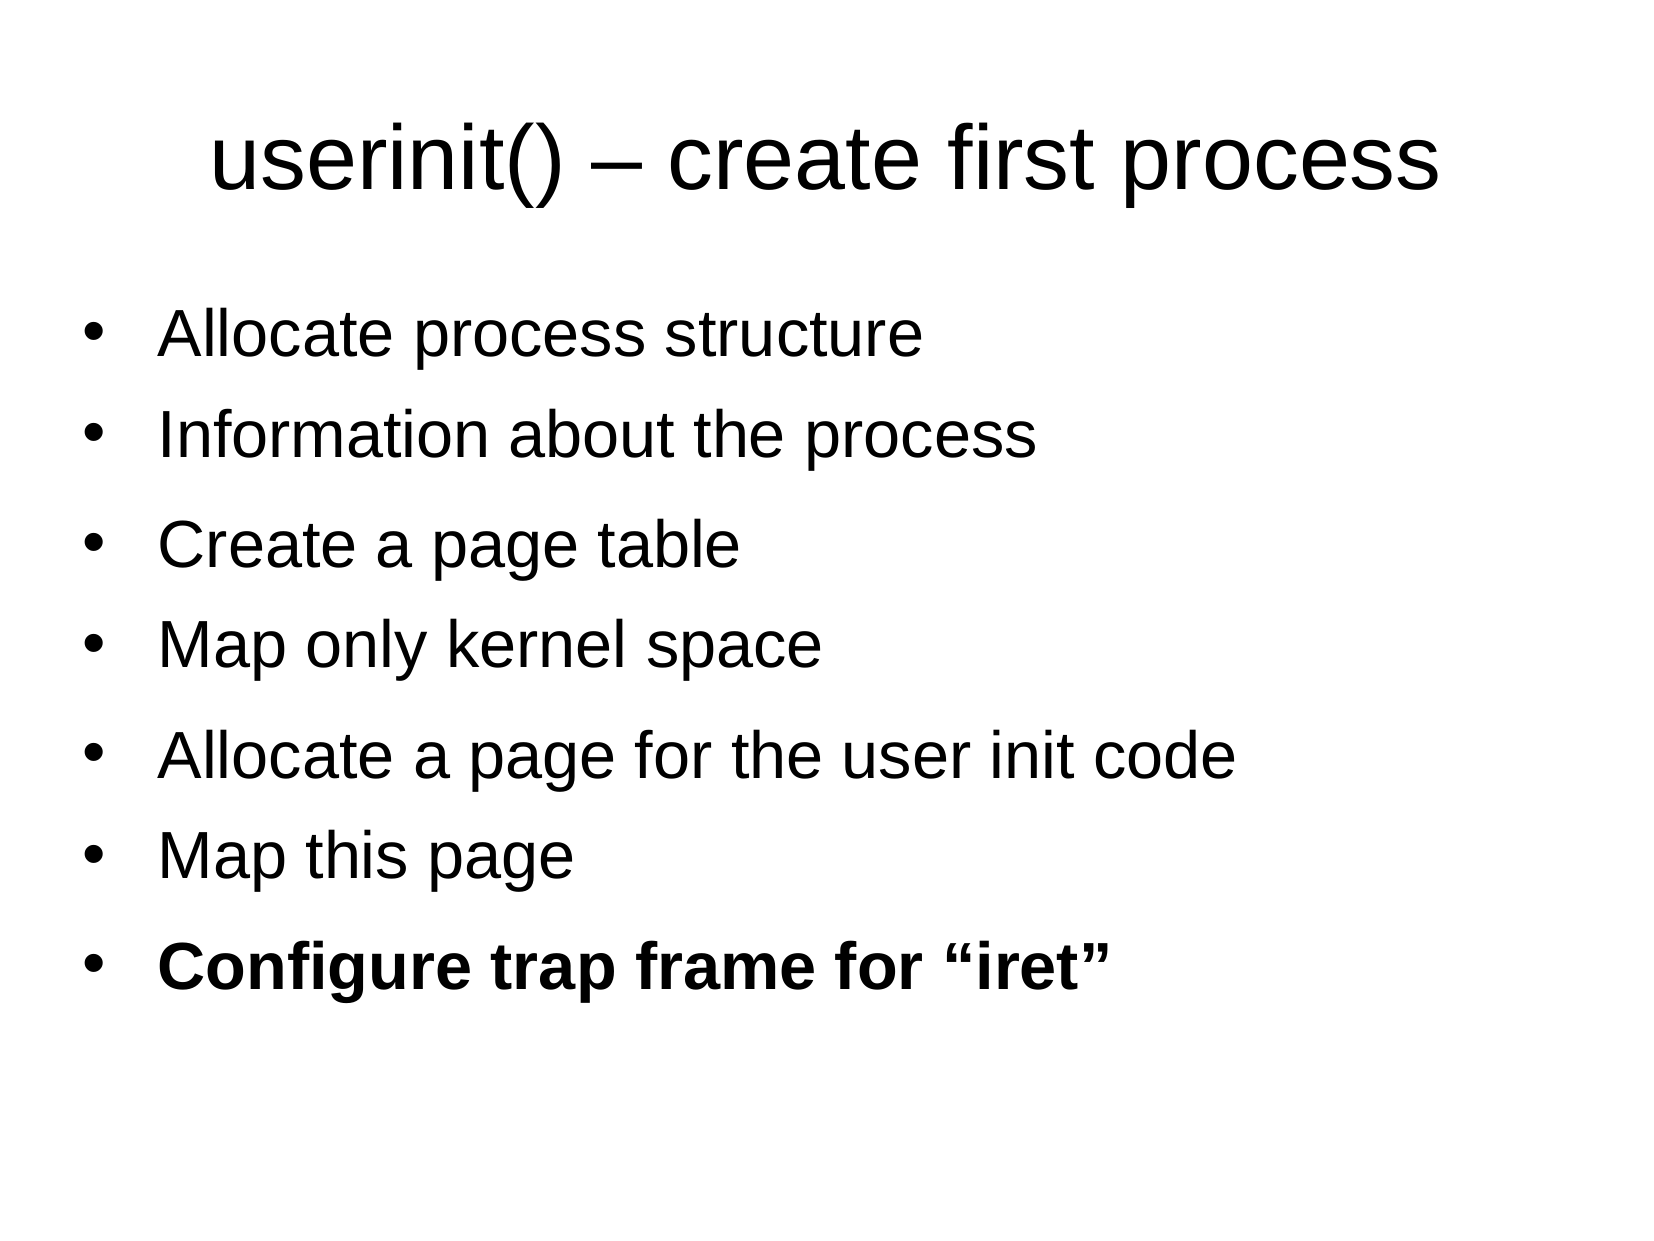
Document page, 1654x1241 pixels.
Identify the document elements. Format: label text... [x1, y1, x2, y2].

title userinit() – create first process [82, 49, 1571, 257]
list Allocate process structure Information about the process Create a page table Map only kernel space Allocate a page for the user init code Map this page Configure trap frame for “iret” [82, 290, 1571, 1010]
